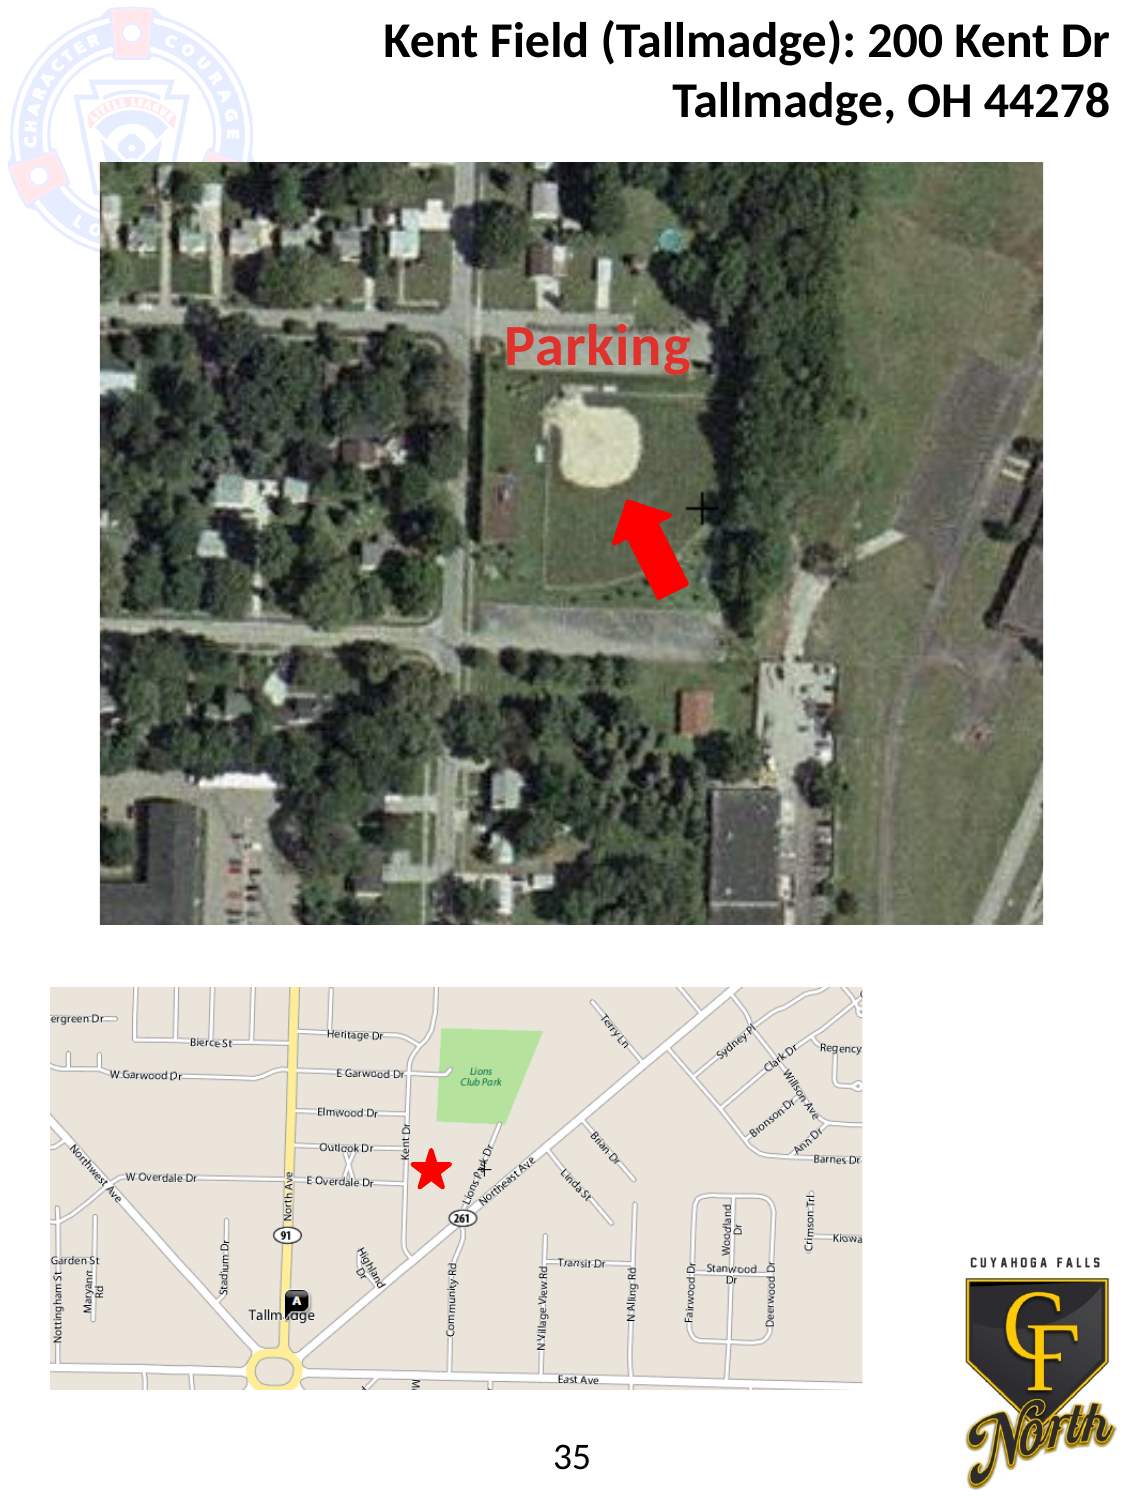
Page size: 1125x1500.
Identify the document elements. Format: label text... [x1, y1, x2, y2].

text_box Kent Field (Tallmadge): 200 Kent Dr Tallmadge, OH 44278 [263, 0, 1125, 255]
text_box 35 [538, 1424, 607, 1485]
picture [949, 1237, 1125, 1500]
picture [0, 0, 1044, 926]
picture [49, 987, 863, 1390]
